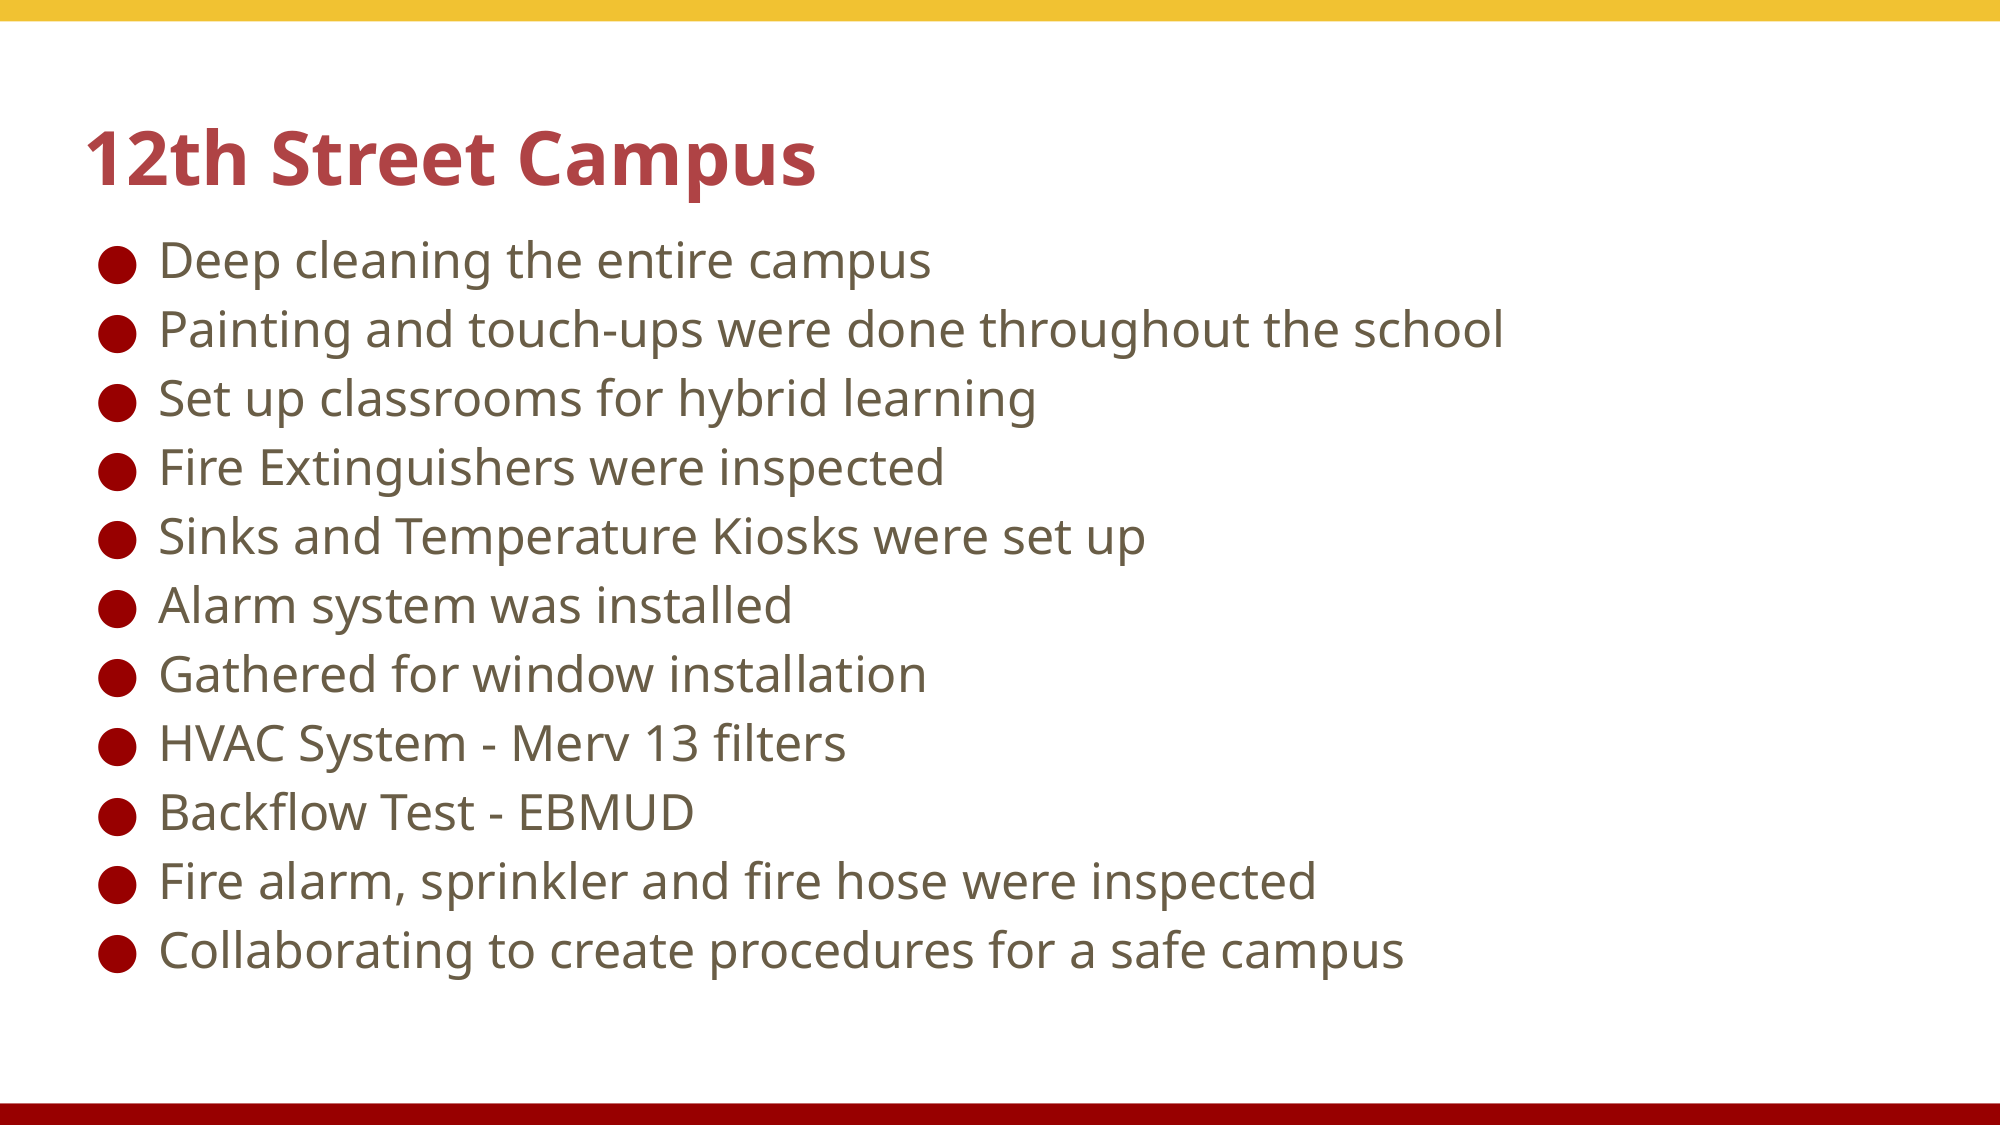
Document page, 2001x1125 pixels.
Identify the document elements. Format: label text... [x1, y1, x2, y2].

list Deep cleaning the entire campus Painting and touch-ups were done throughout the school Set up classrooms for hybrid learning Fire Extinguishers were inspected Sinks and Temperature Kiosks were set up Alarm system was installed Gathered for window installation HVAC System - Merv 13 filters Backflow Test - EBMUD Fire alarm, sprinkler and fire hose were inspected Collaborating to create procedures for a safe campus [68, 212, 1932, 982]
title 12th Street Campus [68, 121, 1932, 212]
